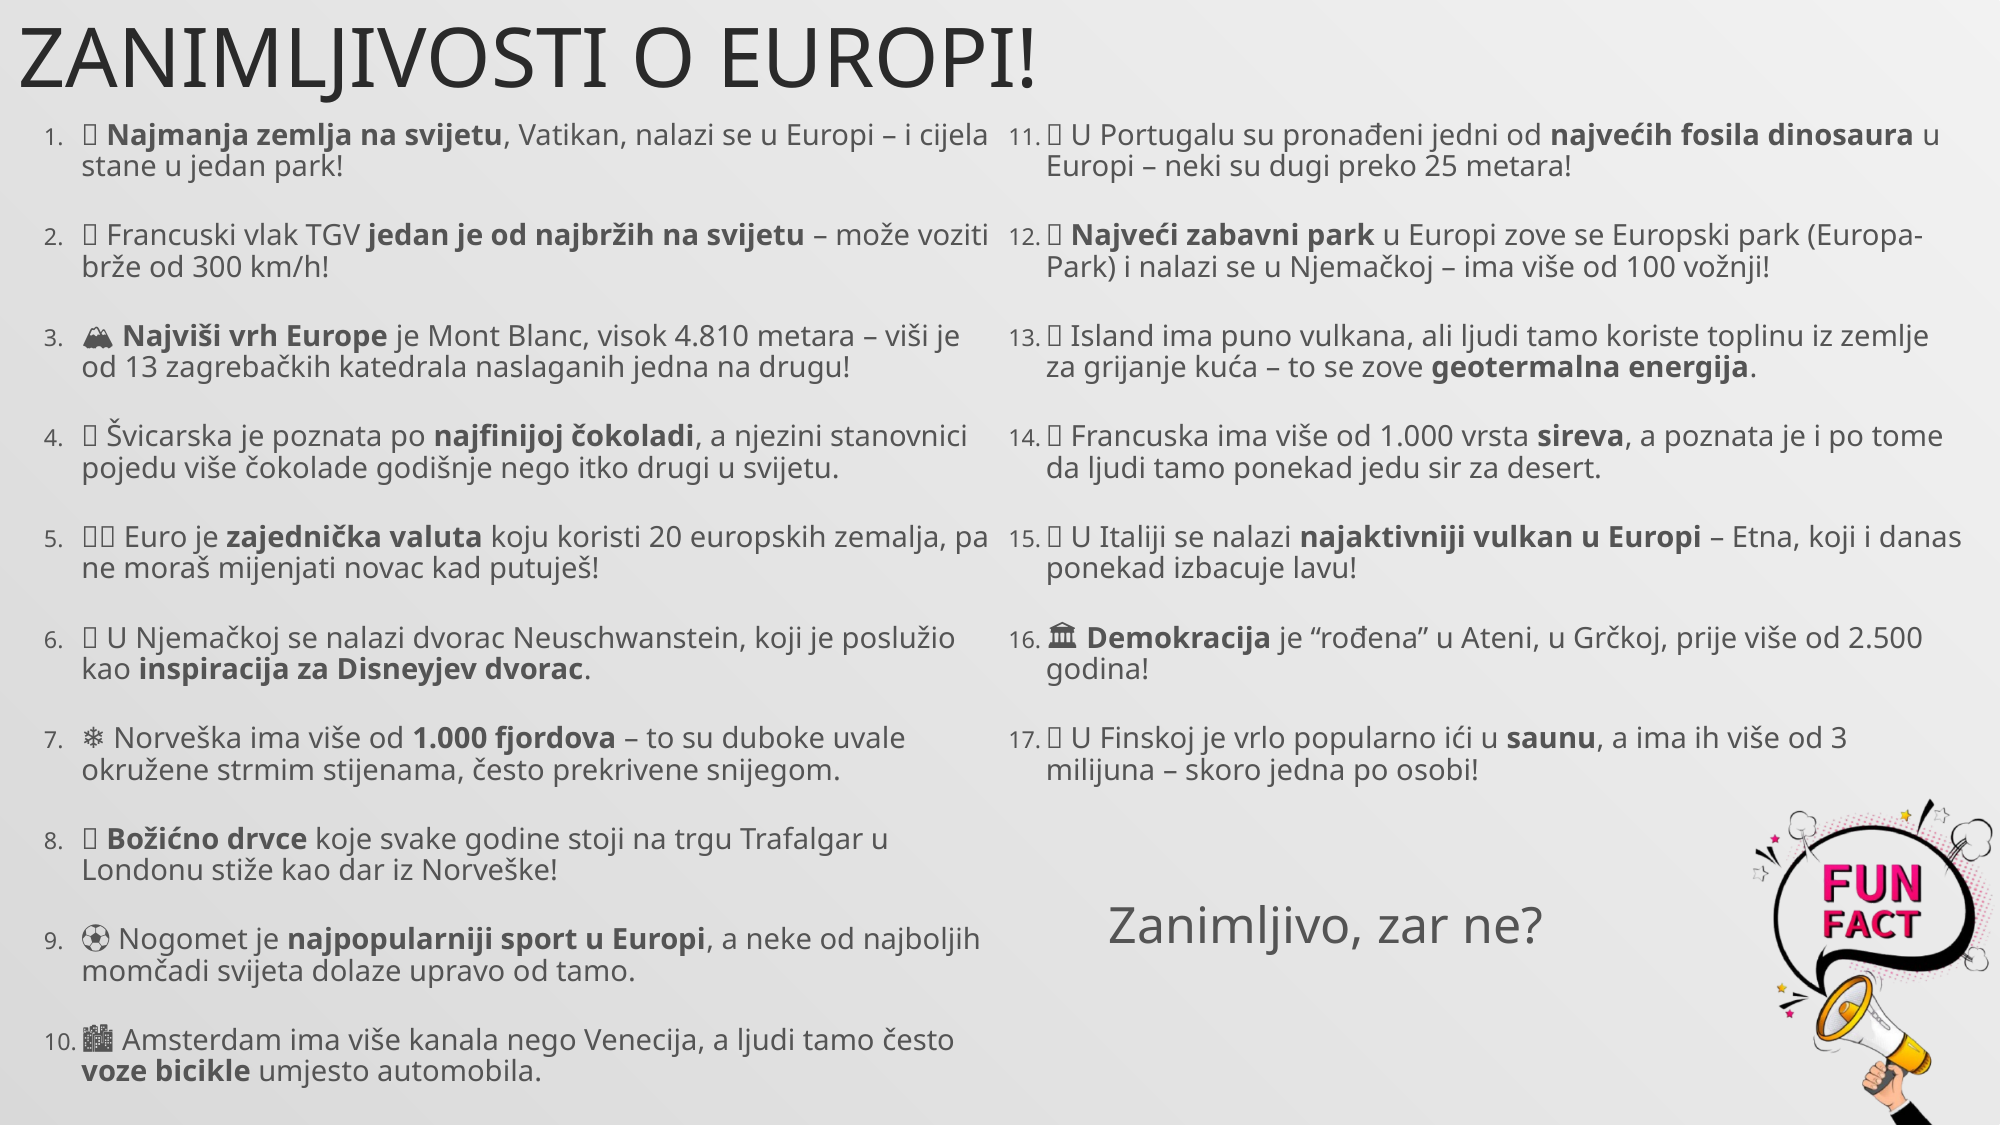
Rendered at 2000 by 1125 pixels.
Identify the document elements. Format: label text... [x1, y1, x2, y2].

title Zanimljivosti o Europi! [3, 8, 1604, 113]
list 🏰 Najmanja zemlja na svijetu, Vatikan, nalazi se u Europi – i cijela stane u jedan park! 🚄 Francuski vlak TGV jedan je od najbržih na svijetu – može voziti brže od 300 km/h! 🏔️ Najviši vrh Europe je Mont Blanc, visok 4.810 metara – viši je od 13 zagrebačkih katedrala naslaganih jedna na drugu! 🍫 Švicarska je poznata po najfinijoj čokoladi, a njezini stanovnici pojedu više čokolade godišnje nego itko drugi u svijetu. 🇪🇺 Euro je zajednička valuta koju koristi 20 europskih zemalja, pa ne moraš mijenjati novac kad putuješ! 🏰 U Njemačkoj se nalazi dvorac Neuschwanstein, koji je poslužio kao inspiracija za Disneyjev dvorac. ❄️ Norveška ima više od 1.000 fjordova – to su duboke uvale okružene strmim stijenama, često prekrivene snijegom. 🎄 Božićno drvce koje svake godine stoji na trgu Trafalgar u Londonu stiže kao dar iz Norveške! ⚽ Nogomet je najpopularniji sport u Europi, a neke od najboljih momčadi svijeta dolaze upravo od tamo. 🏙️ Amsterdam ima više kanala nego Venecija, a ljudi tamo često voze bicikle umjesto automobila. 🦕 U Portugalu su pronađeni jedni od najvećih fosila dinosaura u Europi – neki su dugi preko 25 metara! 🎢 Najveći zabavni park u Europi zove se Europski park (Europa-Park) i nalazi se u Njemačkoj – ima više od 100 vožnji! 🔥 Island ima puno vulkana, ali ljudi tamo koriste toplinu iz zemlje za grijanje kuća – to se zove geotermalna energija. 🧀 Francuska ima više od 1.000 vrsta sireva, a poznata je i po tome da ljudi tamo ponekad jedu sir za desert. 🌋 U Italiji se nalazi najaktivniji vulkan u Europi – Etna, koji i danas ponekad izbacuje lavu! 🏛️ Demokracija je “rođena” u Ateni, u Grčkoj, prije više od 2.500 godina! 🧊 U Finskoj je vrlo popularno ići u saunu, a ima ih više od 3 milijuna – skoro jedna po osobi! [21, 112, 1981, 1117]
text_box Zanimljivo, zar ne? [1094, 893, 1708, 962]
picture [1708, 778, 2000, 1125]
